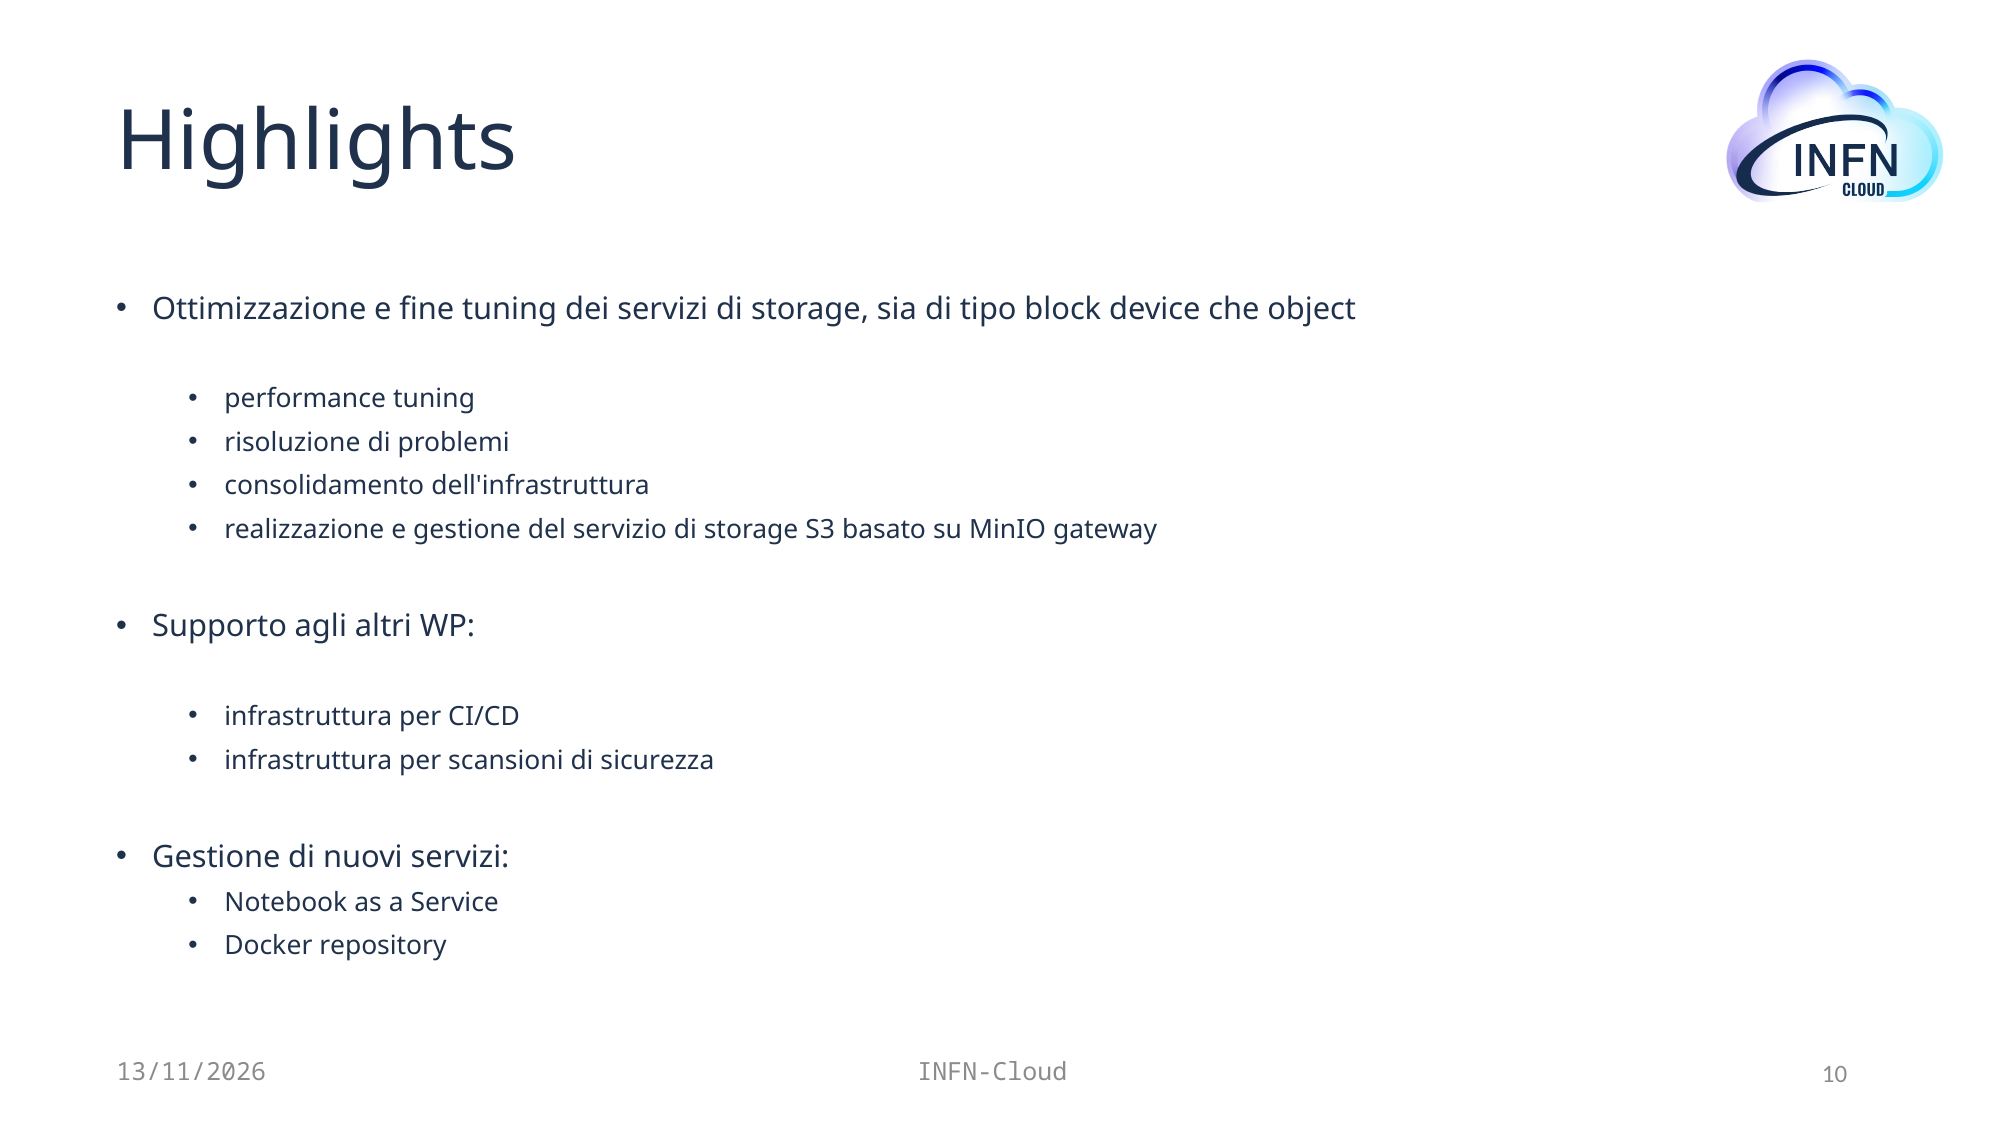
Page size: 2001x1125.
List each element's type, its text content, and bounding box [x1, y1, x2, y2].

picture [1706, 51, 1969, 214]
slide_number 10 [1412, 1042, 1863, 1103]
title Highlights [101, 34, 1642, 252]
list Ottimizzazione e fine tuning dei servizi di storage, sia di tipo block device che object performance tuning risoluzione di problemi consolidamento dell'infrastruttura realizzazione e gestione del servizio di storage S3 basato su MinIO gateway Supporto agli altri WP: infrastruttura per CI/CD infrastruttura per scansioni di sicurezza Gestione di nuovi servizi: Notebook as a Service Docker repository [101, 273, 1642, 978]
footer INFN-Cloud [662, 1042, 1338, 1103]
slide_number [101, 1042, 552, 1103]
